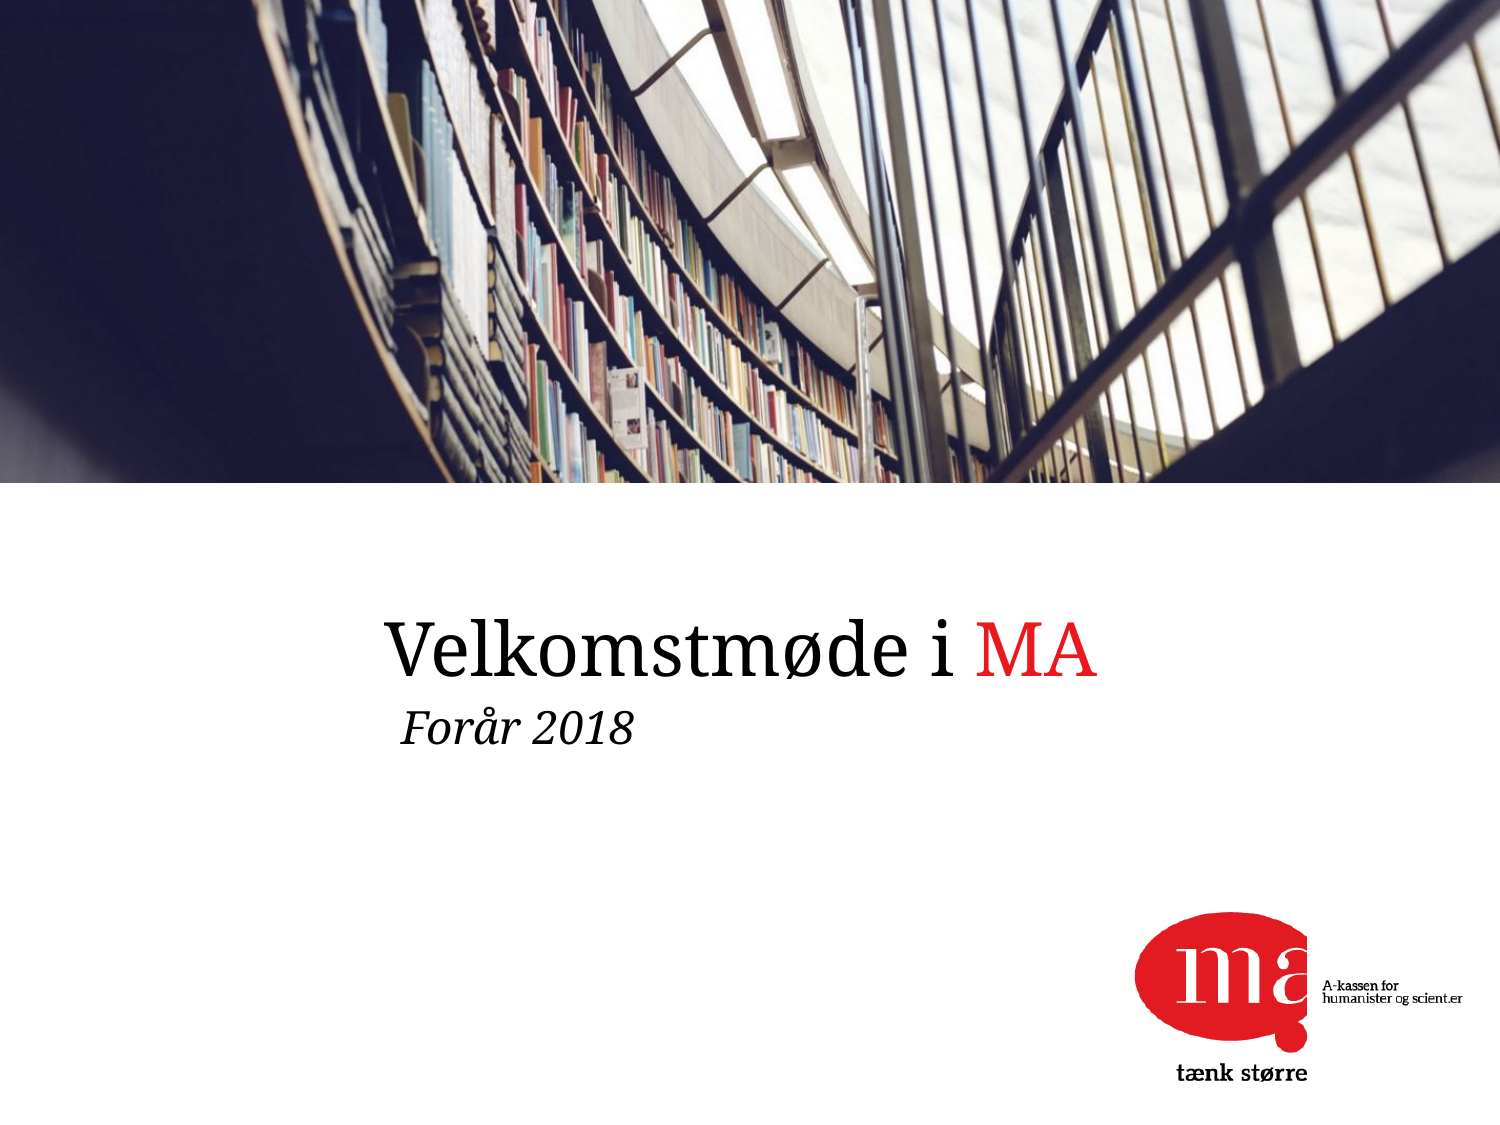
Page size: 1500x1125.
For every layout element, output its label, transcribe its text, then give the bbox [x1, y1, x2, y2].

text_box Forår 2018 [162, 691, 874, 909]
list Velkomstmøde i MA [369, 604, 1378, 822]
picture [1128, 908, 1467, 1086]
picture [0, 0, 1500, 483]
